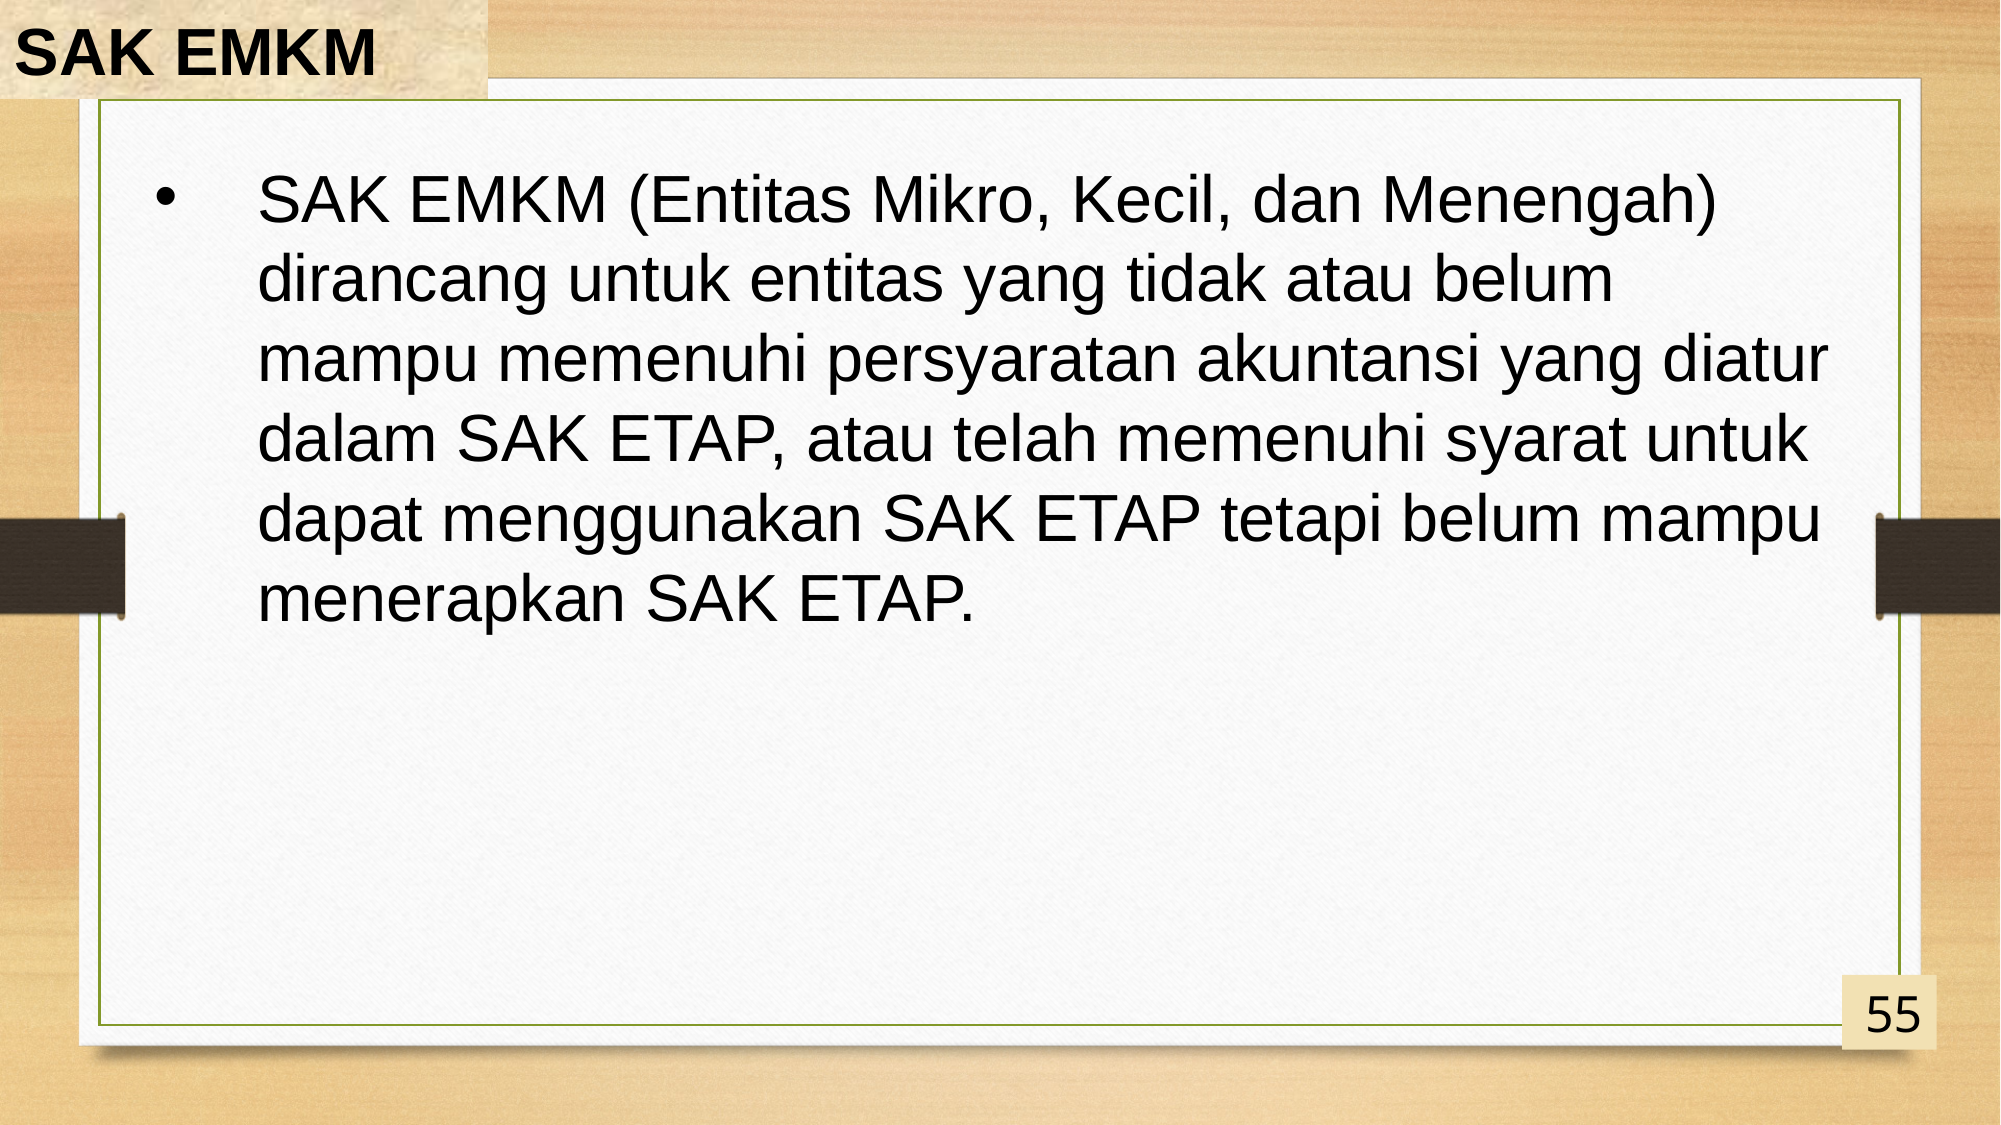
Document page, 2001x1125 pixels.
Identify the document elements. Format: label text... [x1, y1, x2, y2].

picture [0, 0, 2001, 1125]
text_box SAK EMKM (Entitas Mikro, Kecil, dan Menengah) dirancang untuk entitas yang tidak atau belum mampu memenuhi persyaratan akuntansi yang diatur dalam SAK ETAP, atau telah memenuhi syarat untuk dapat menggunakan SAK ETAP tetapi belum mampu menerapkan SAK ETAP. [139, 147, 1861, 643]
text_box SAK EMKM [0, 0, 489, 100]
text_box 55 [1842, 974, 1937, 1050]
